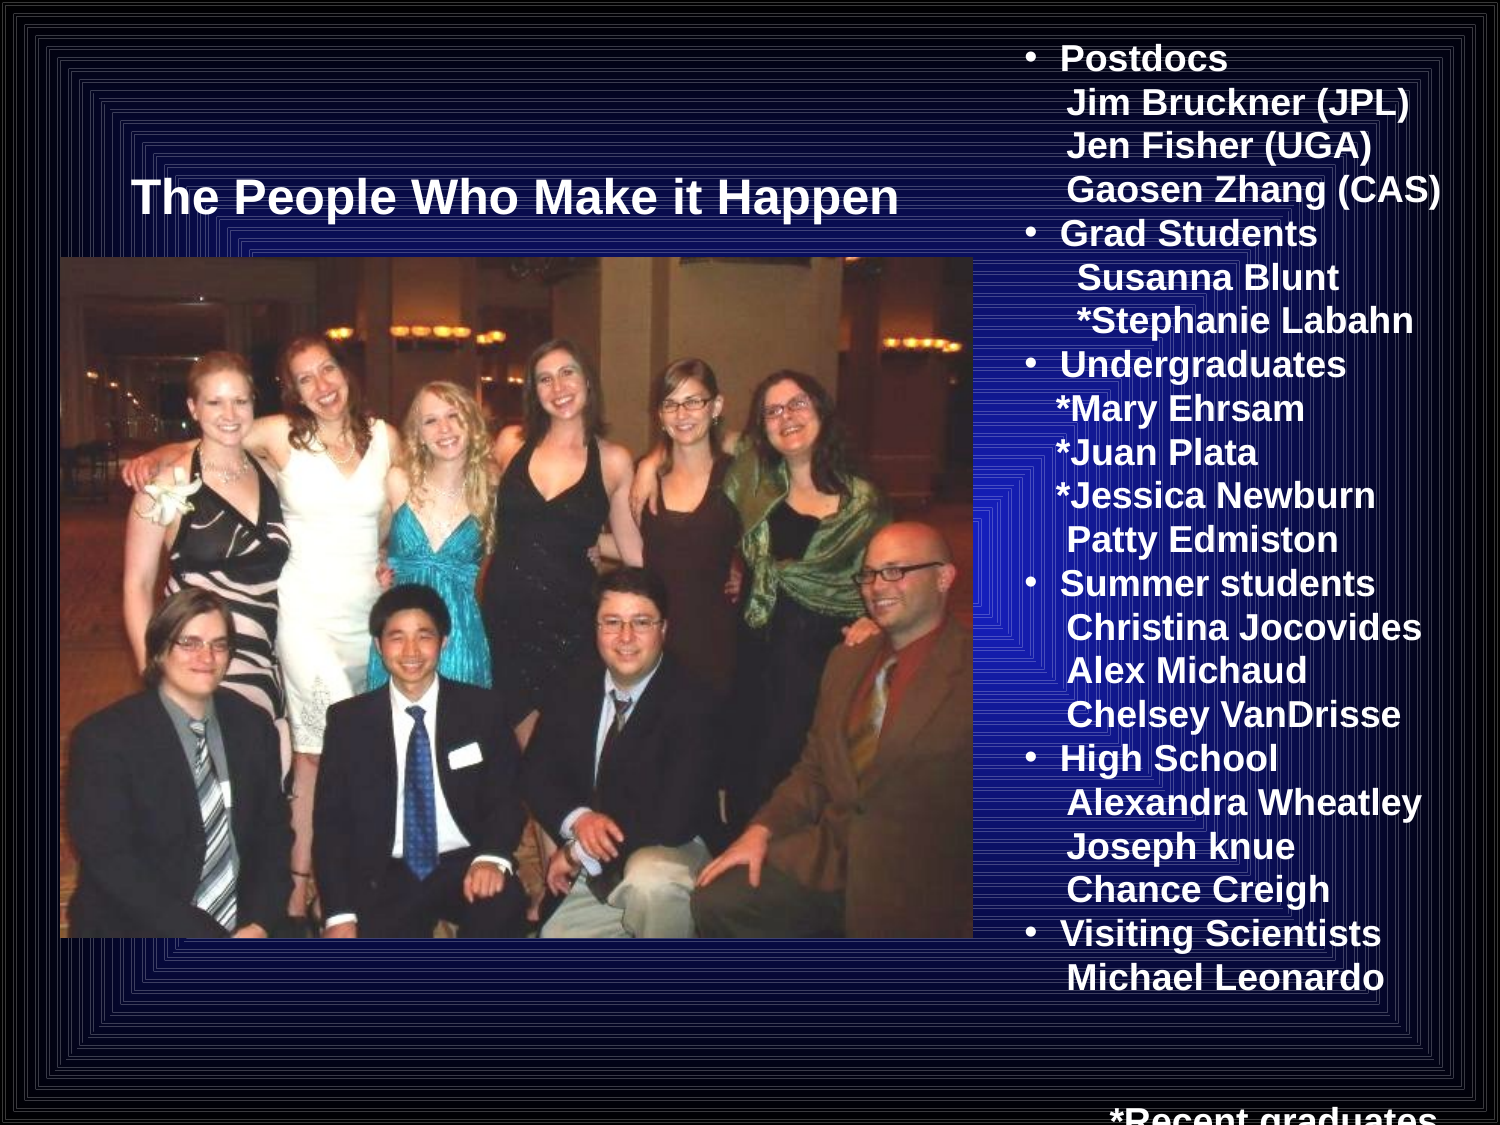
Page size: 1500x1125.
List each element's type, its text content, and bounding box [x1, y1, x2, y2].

picture [60, 257, 974, 938]
text_box Postdocs Jim Bruckner (JPL) Jen Fisher (UGA) Gaosen Zhang (CAS) Grad Students Susanna Blunt *Stephanie Labahn Undergraduates *Mary Ehrsam *Juan Plata *Jessica Newburn Patty Edmiston Summer students Christina Jocovides Alex Michaud Chelsey VanDrisse High School Alexandra Wheatley Joseph knue Chance Creigh Visiting Scientists Michael Leonardo [1009, 46, 1500, 1125]
text_box The People Who Make it Happen [116, 156, 930, 232]
